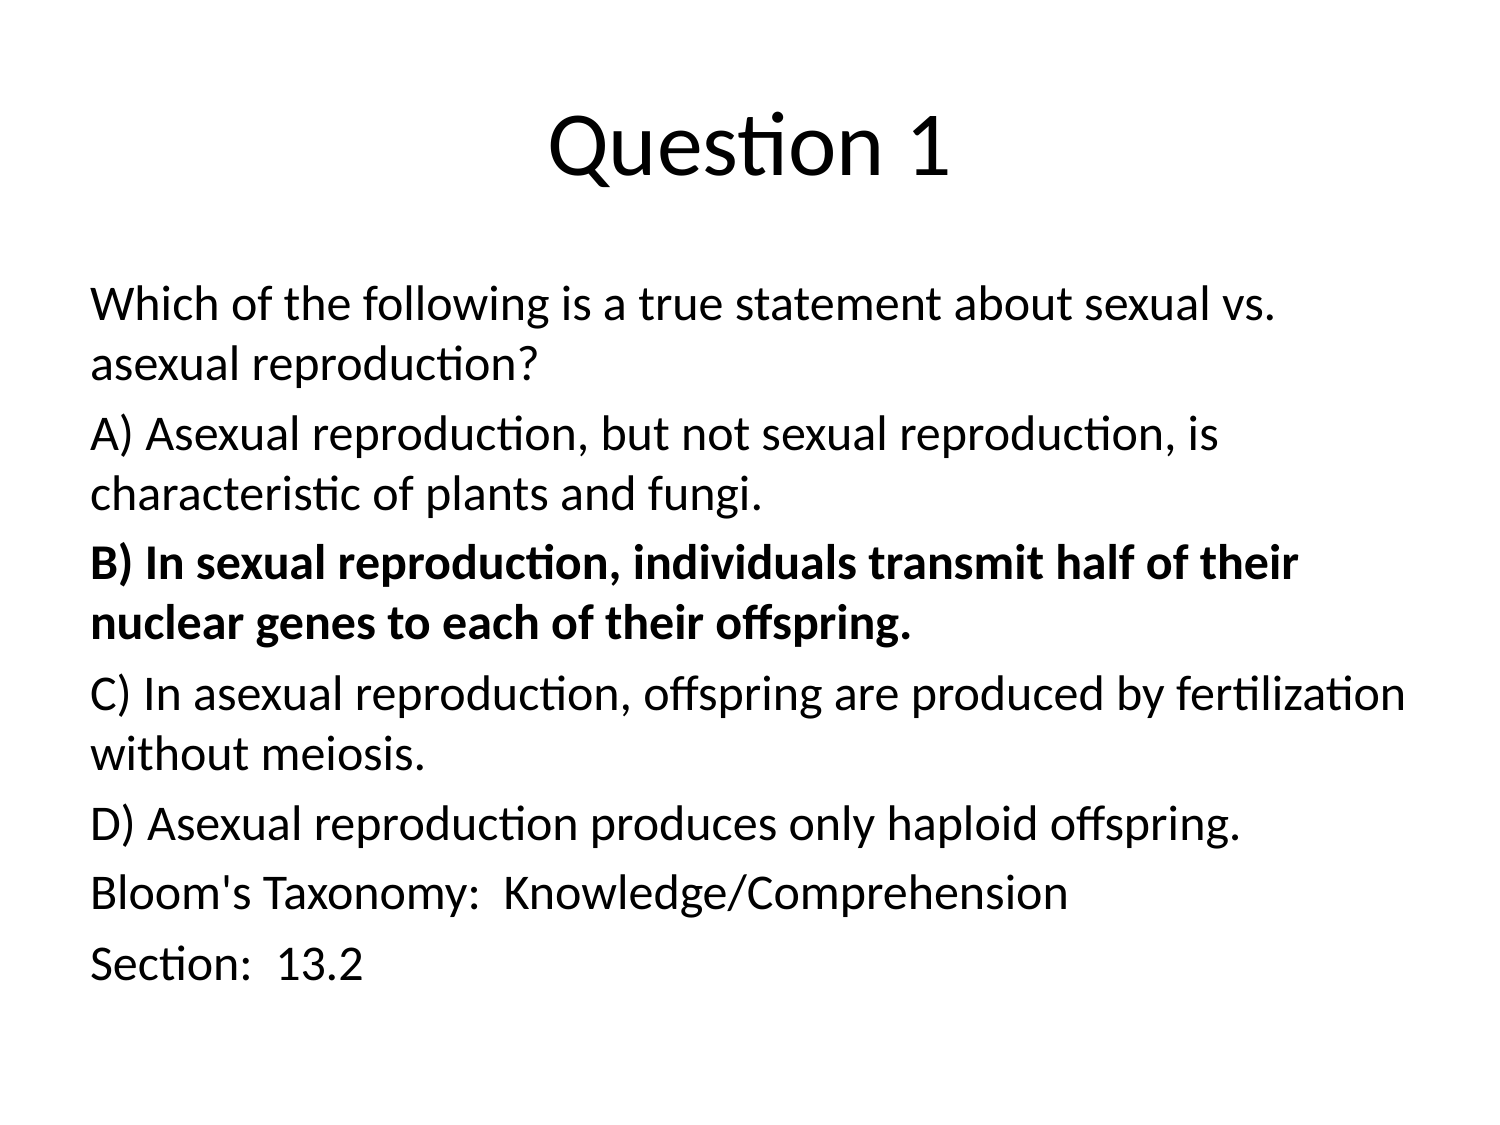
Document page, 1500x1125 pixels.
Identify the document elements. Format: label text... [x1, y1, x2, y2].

title Question 1 [75, 45, 1425, 233]
list Which of the following is a true statement about sexual vs. asexual reproduction? A) Asexual reproduction, but not sexual reproduction, is characteristic of plants and fungi. B) In sexual reproduction, individuals transmit half of their nuclear genes to each of their offspring. C) In asexual reproduction, offspring are produced by fertilization without meiosis. D) Asexual reproduction produces only haploid offspring. Bloom's Taxonomy: Knowledge/Comprehension Section: 13.2 [75, 262, 1425, 1005]
